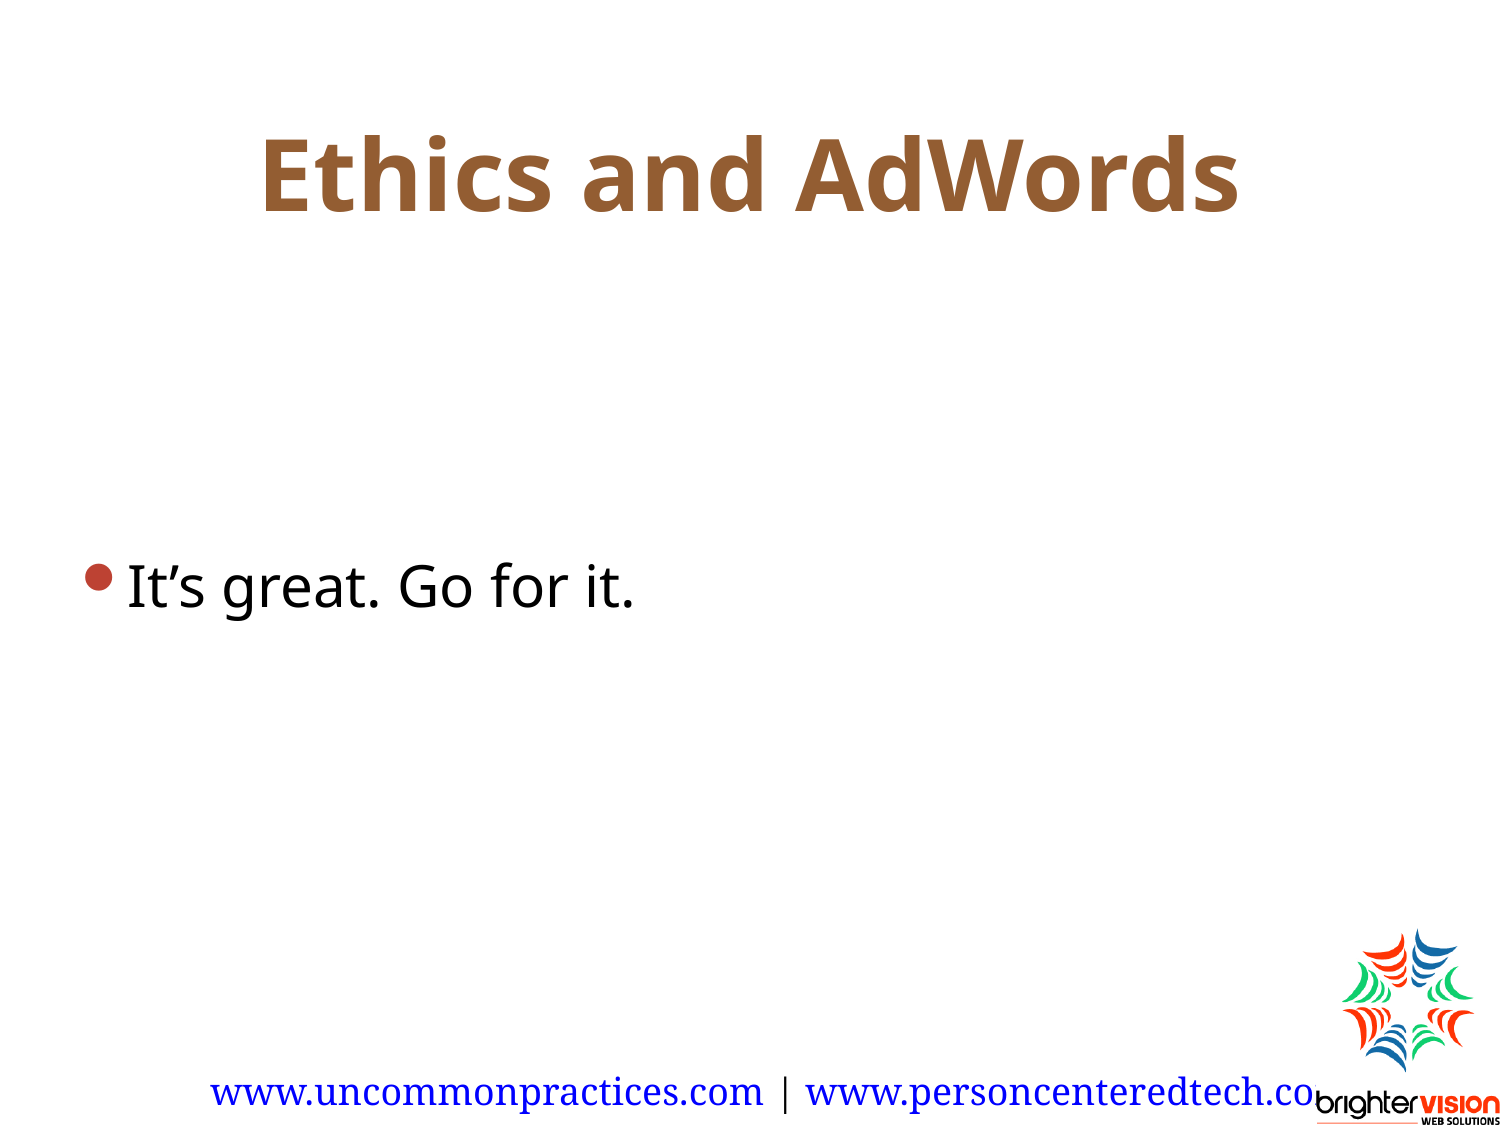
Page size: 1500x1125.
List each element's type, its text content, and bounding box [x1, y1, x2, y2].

list It’s great. Go for it. [74, 261, 1426, 1006]
text_box www.uncommonpractices.com | www.personcenteredtech.com [202, 1059, 1312, 1125]
picture [1316, 928, 1500, 1125]
title Ethics and AdWords [74, 49, 1426, 238]
